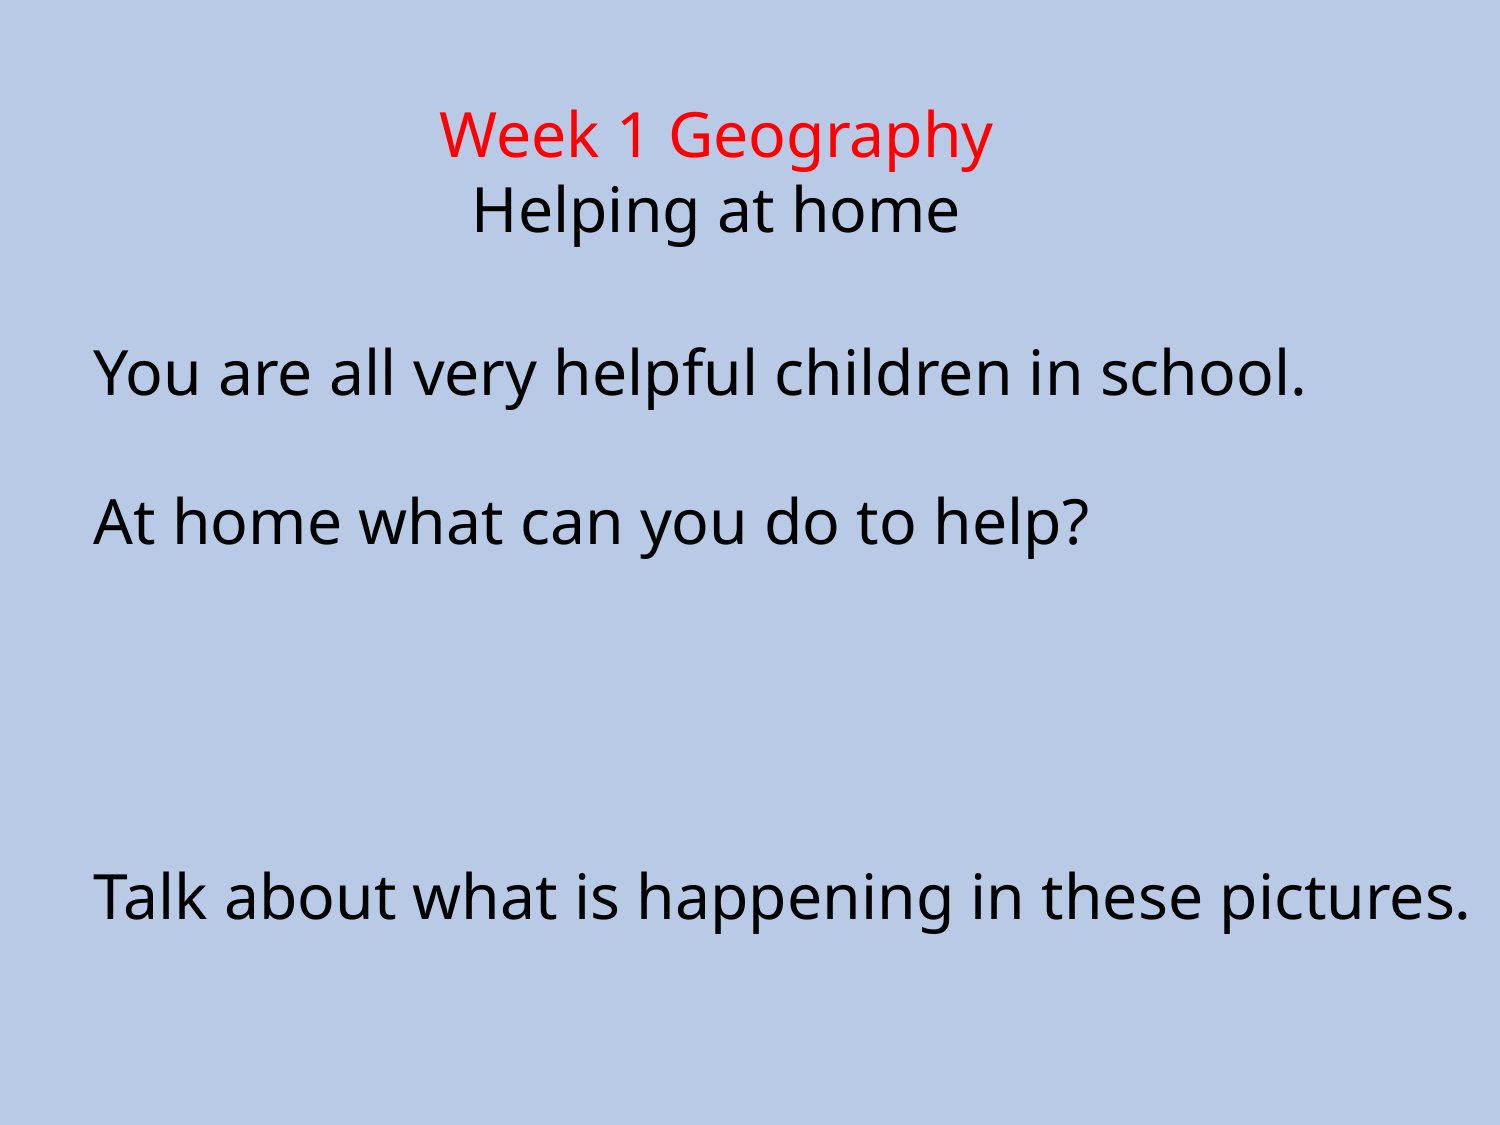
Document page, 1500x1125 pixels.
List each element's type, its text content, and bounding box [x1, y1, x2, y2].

text_box You are all very helpful children in school. At home what can you do to help? Talk about what is happening in these pictures. [85, 324, 1481, 940]
text_box Week 1 Geography Helping at home [431, 87, 1002, 253]
